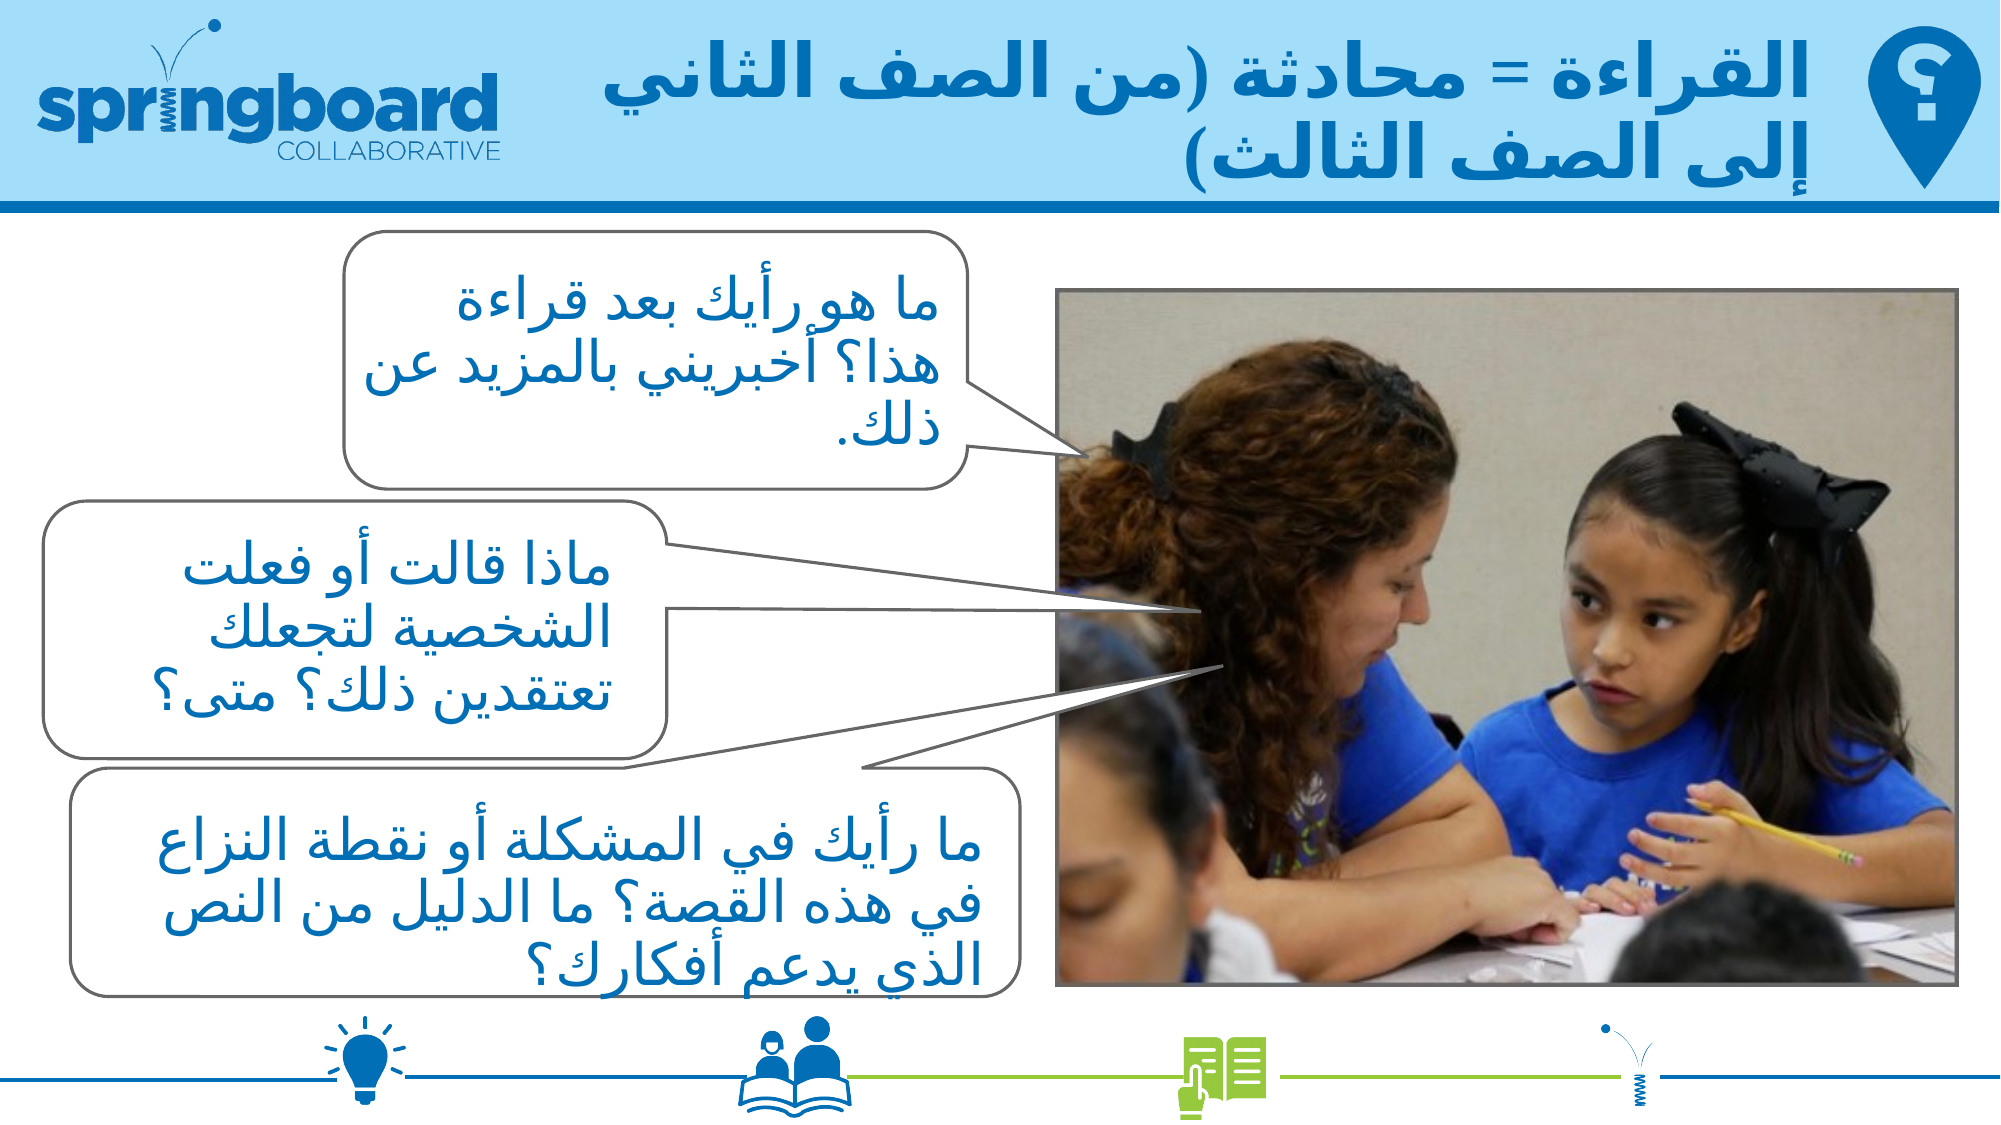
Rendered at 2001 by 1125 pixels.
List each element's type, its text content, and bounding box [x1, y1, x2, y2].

picture [324, 1019, 406, 1105]
picture [1178, 1037, 1266, 1120]
picture [1601, 1024, 1653, 1106]
picture [37, 19, 481, 160]
picture [1868, 26, 1981, 190]
picture [1055, 288, 1959, 987]
title القراءة = محادثة (من الصف الثاني إلى الصف الثالث) [481, 11, 1830, 215]
picture [738, 1019, 852, 1118]
list ماذا قالت أو فعلت الشخصية لتجعلك تعتقدين ذلك؟ متى؟ [56, 527, 629, 731]
list ما هو رأيك بعد قراءة هذا؟ أخبريني بالمزيد عن ذلك. [342, 261, 958, 465]
list ما رأيك في المشكلة أو نقطة النزاع في هذه القصة؟ ما الدليل من النص الذي يدعم أفكارك؟ [76, 789, 1000, 1019]
